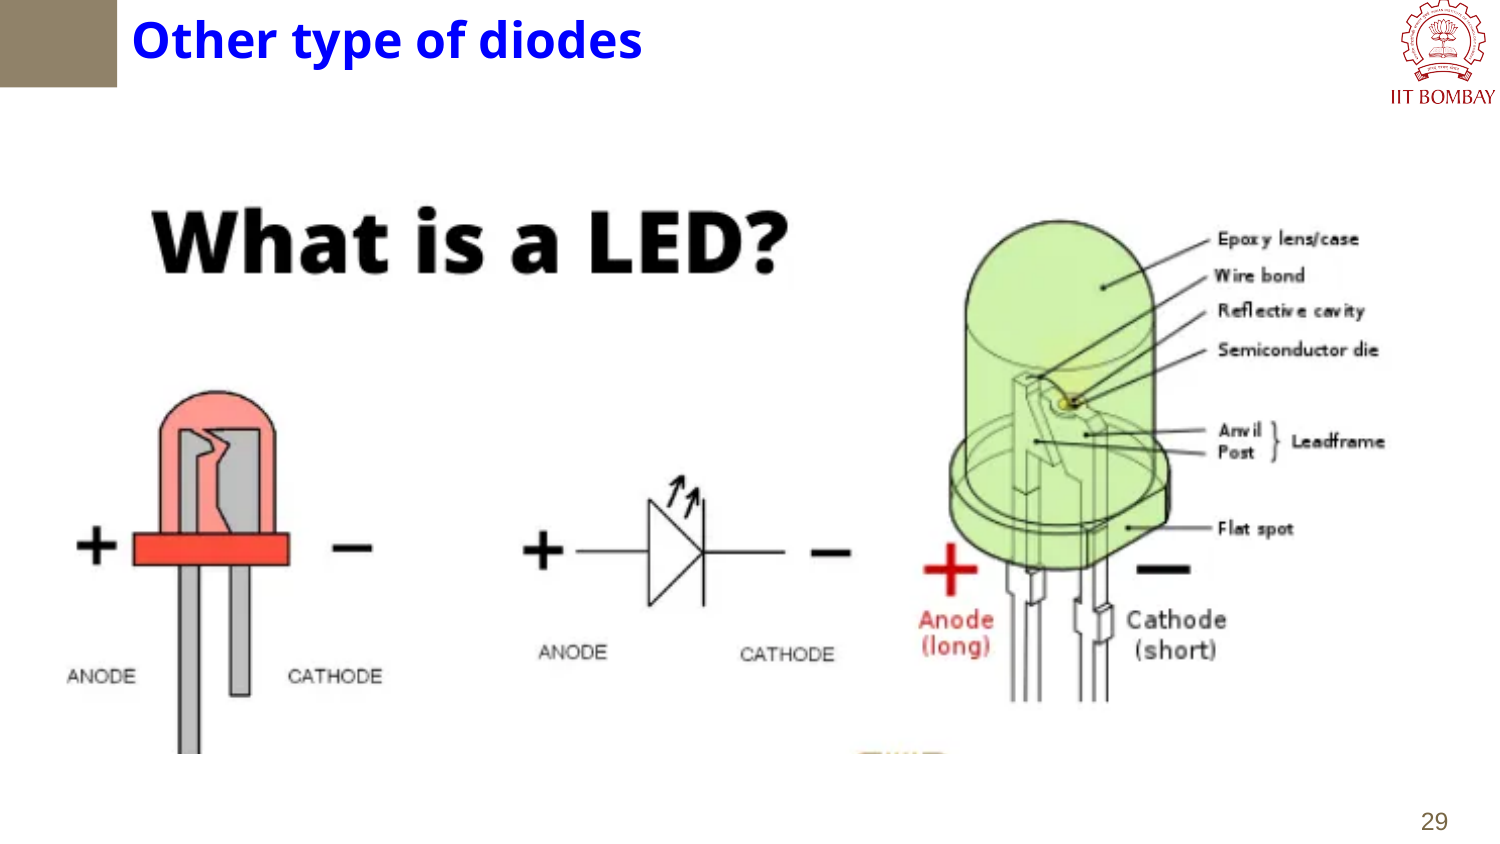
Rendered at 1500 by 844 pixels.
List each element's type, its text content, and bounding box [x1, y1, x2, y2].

text_box Other type of diodes [118, 1, 1356, 77]
picture [42, 128, 1456, 754]
text_box [0, 0, 118, 88]
picture [1390, 0, 1496, 104]
text_box 29 [1406, 798, 1500, 843]
